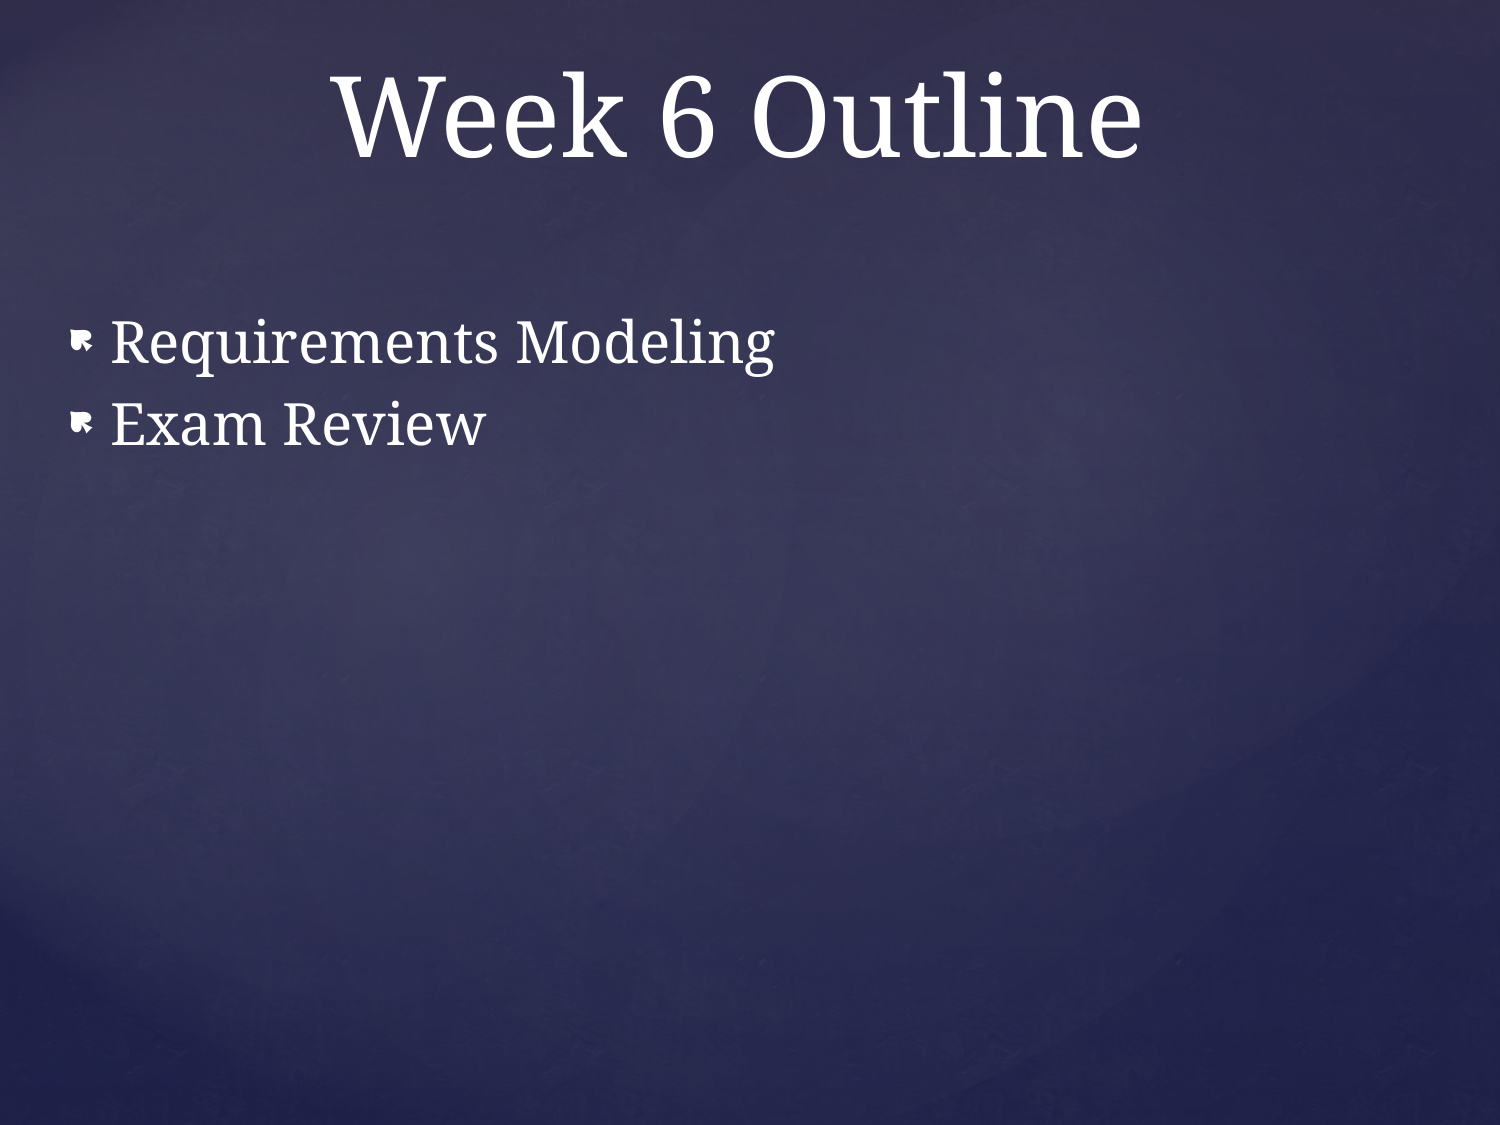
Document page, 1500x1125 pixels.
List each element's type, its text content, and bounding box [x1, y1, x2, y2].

list Requirements Modeling Exam Review [50, 237, 1425, 525]
text_box Week 6 Outline [315, 37, 1162, 188]
